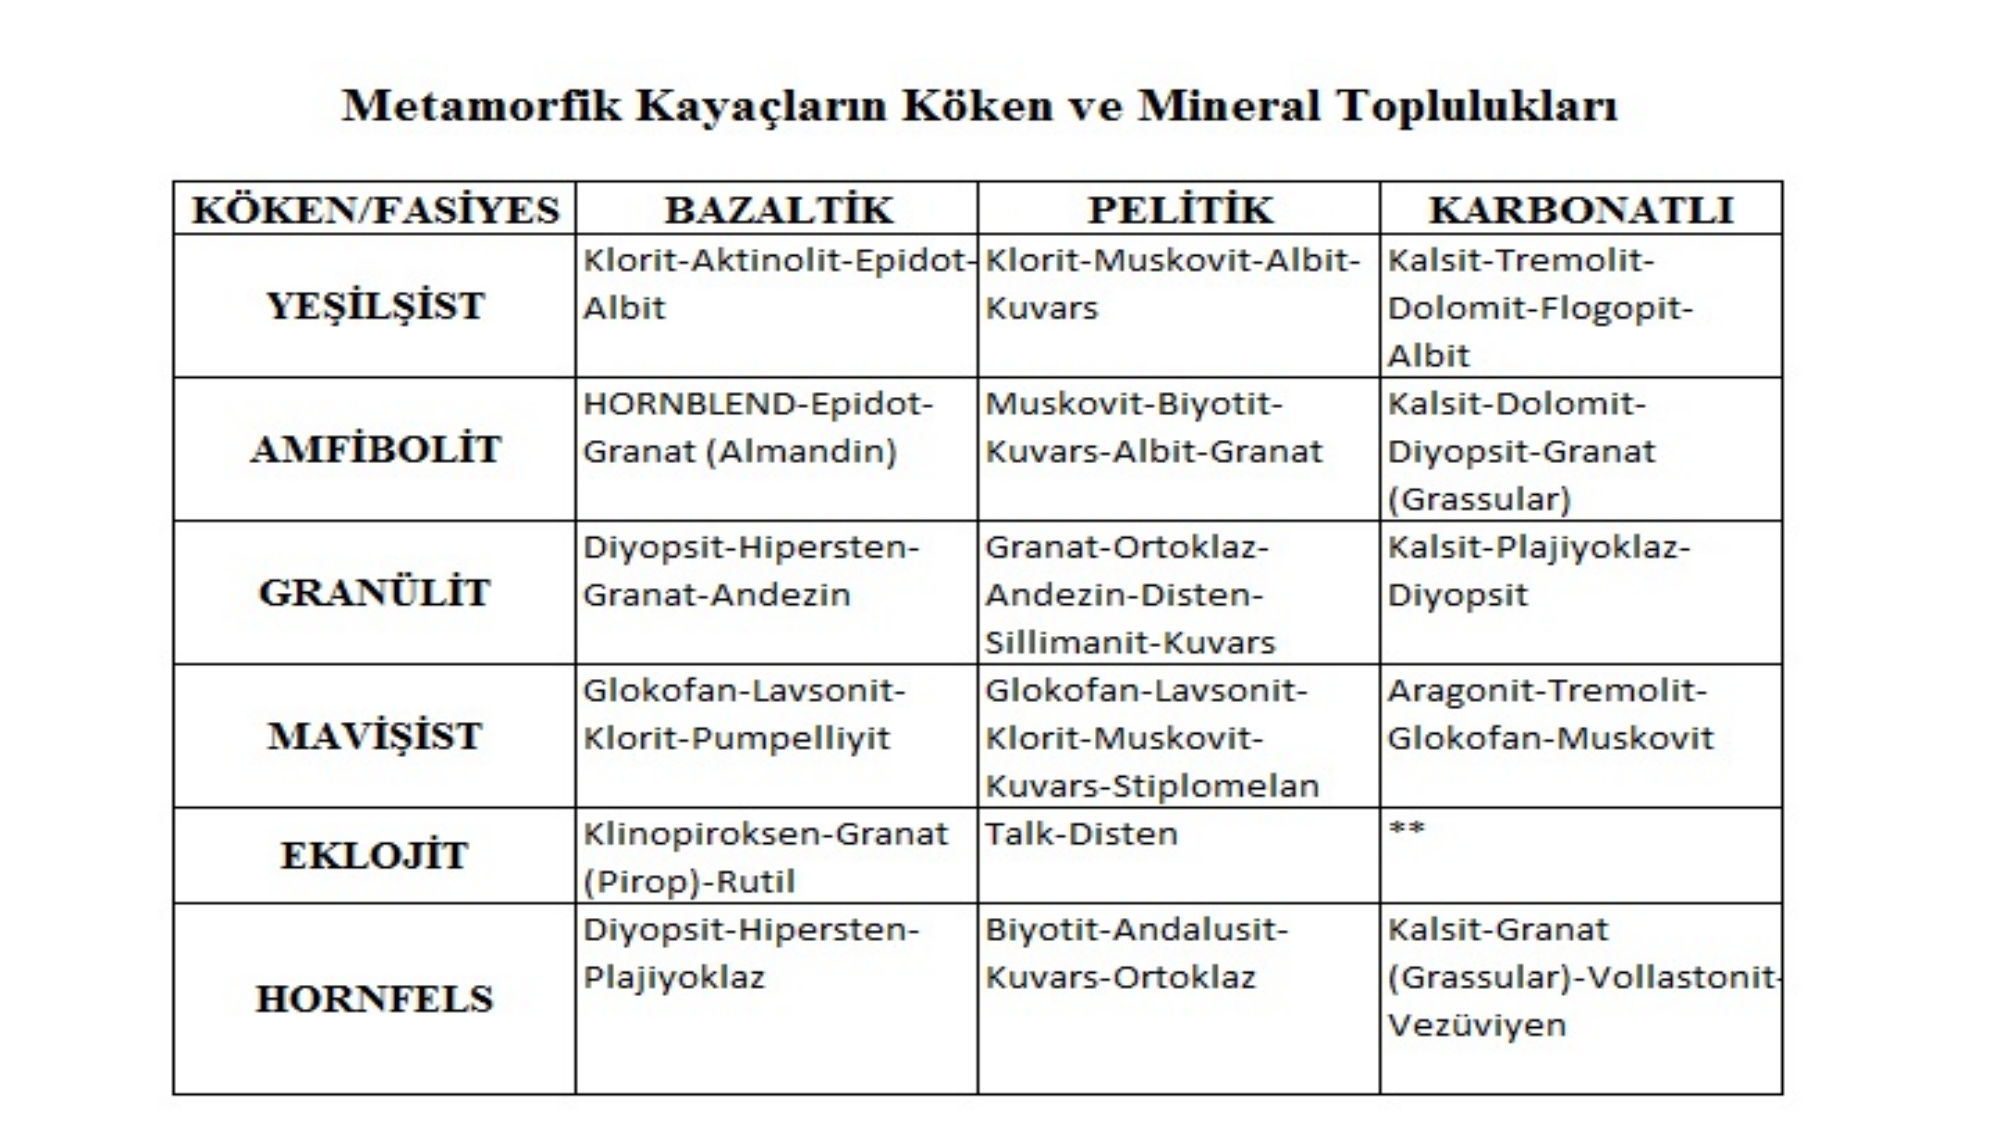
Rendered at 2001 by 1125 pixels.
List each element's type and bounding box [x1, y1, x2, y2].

picture [137, 59, 1818, 1125]
